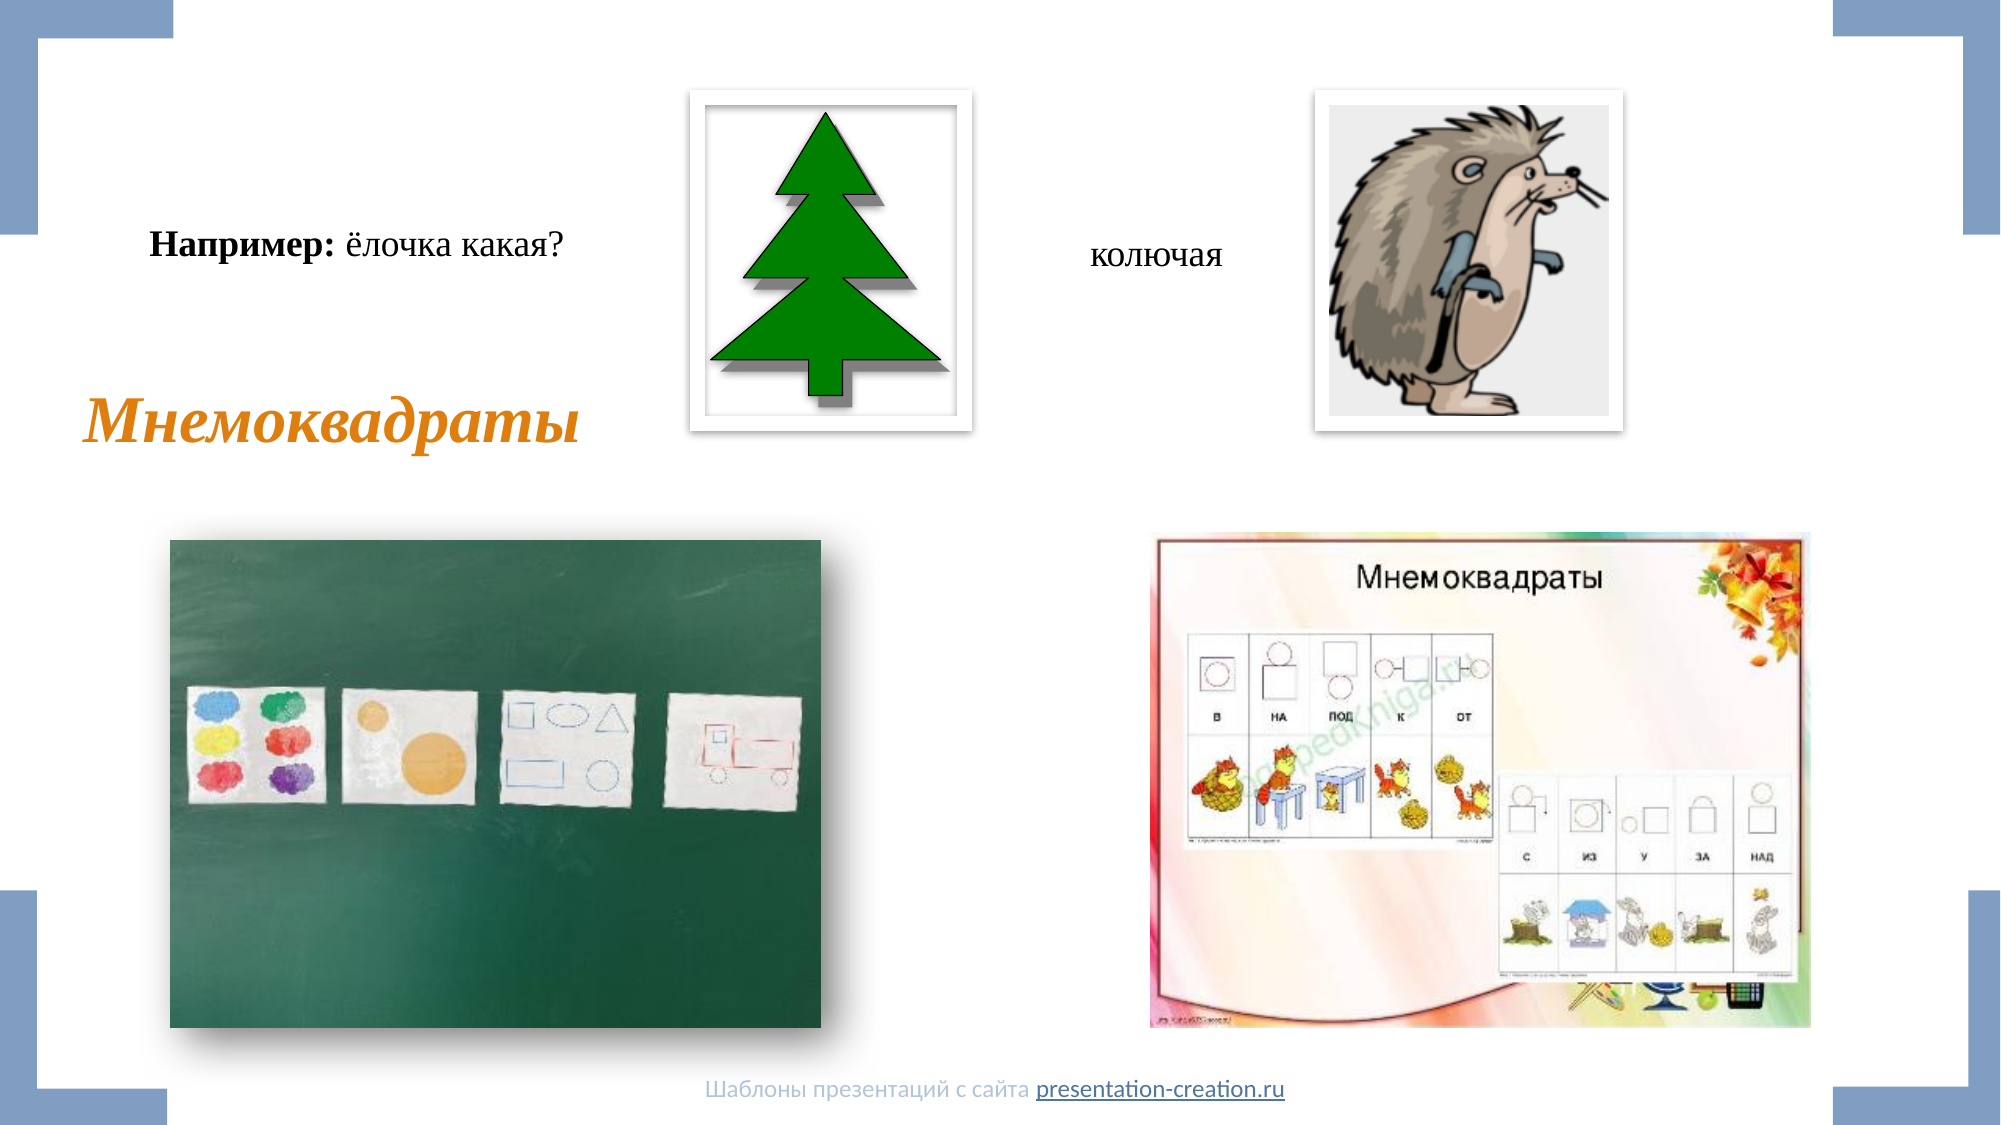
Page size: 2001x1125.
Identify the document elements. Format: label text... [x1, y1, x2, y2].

title Мнемоквадраты [16, 345, 649, 497]
text_box Например: ёлочка какая? [101, 211, 613, 272]
picture [170, 540, 821, 1028]
picture [1329, 104, 1609, 417]
picture [1150, 531, 1811, 1028]
picture [704, 104, 958, 417]
text_box колючая [1023, 221, 1290, 282]
text_box Шаблоны презентаций с сайта presentation-creation.ru [648, 1064, 1342, 1125]
